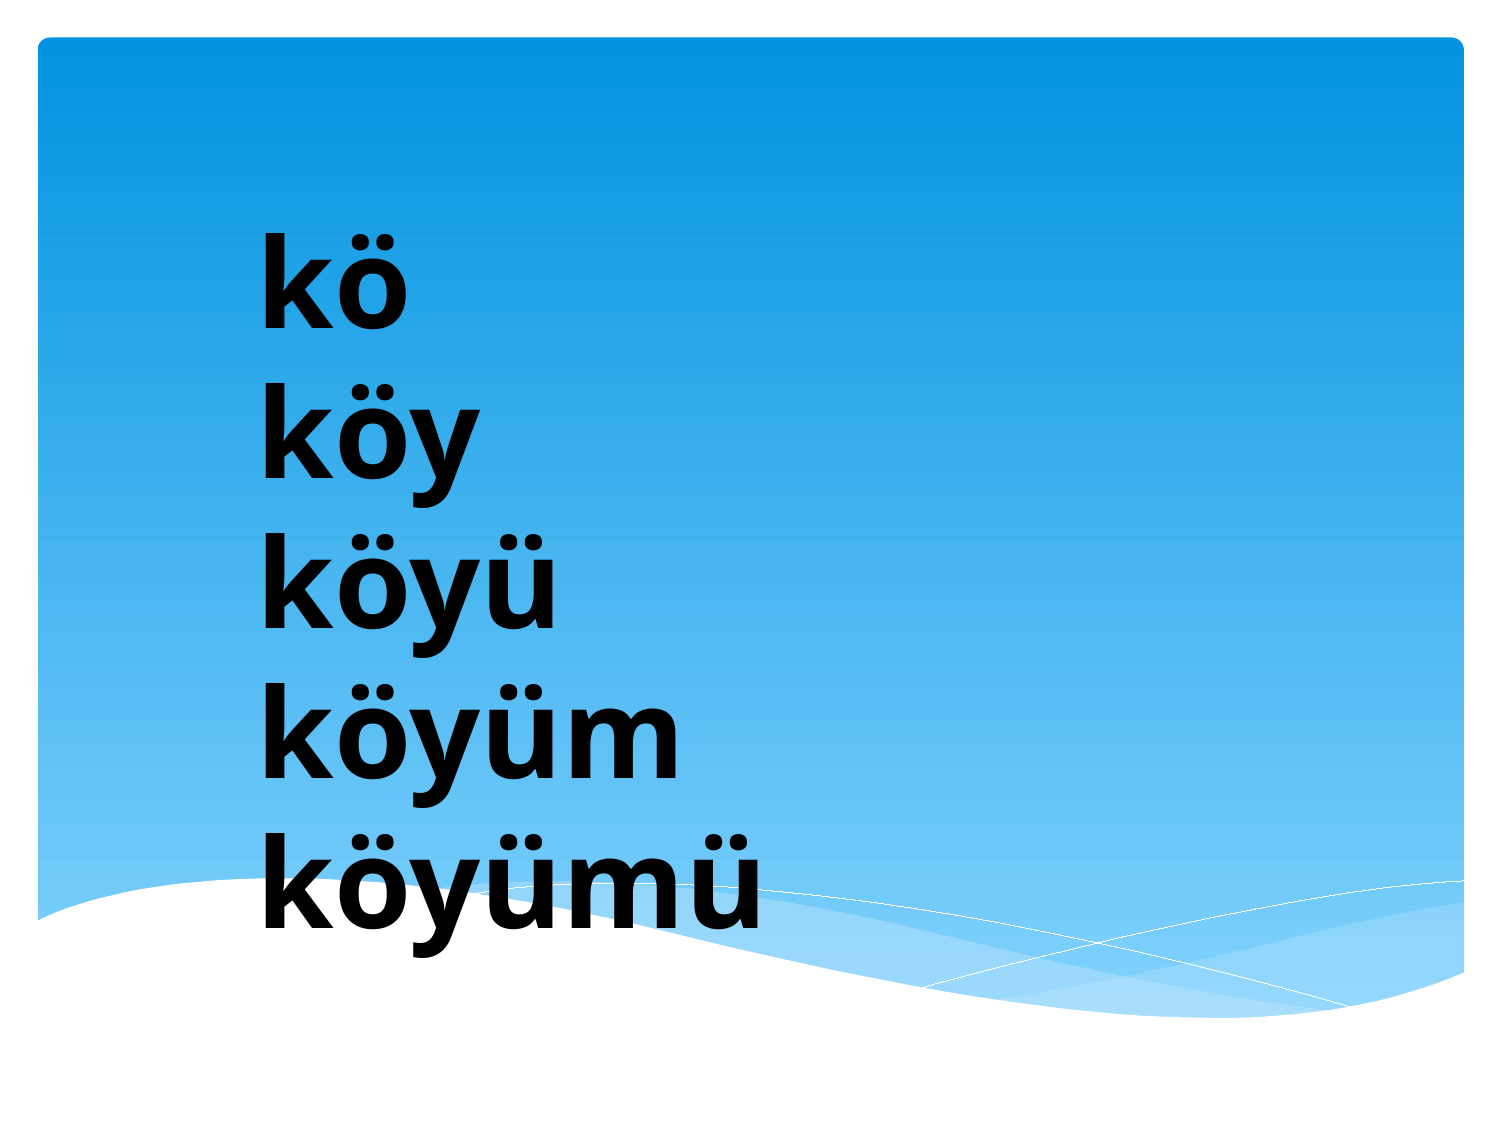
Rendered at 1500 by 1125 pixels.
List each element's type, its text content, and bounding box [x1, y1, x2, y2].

text_box kö köy köyü köyüm köyümü [242, 196, 1235, 961]
